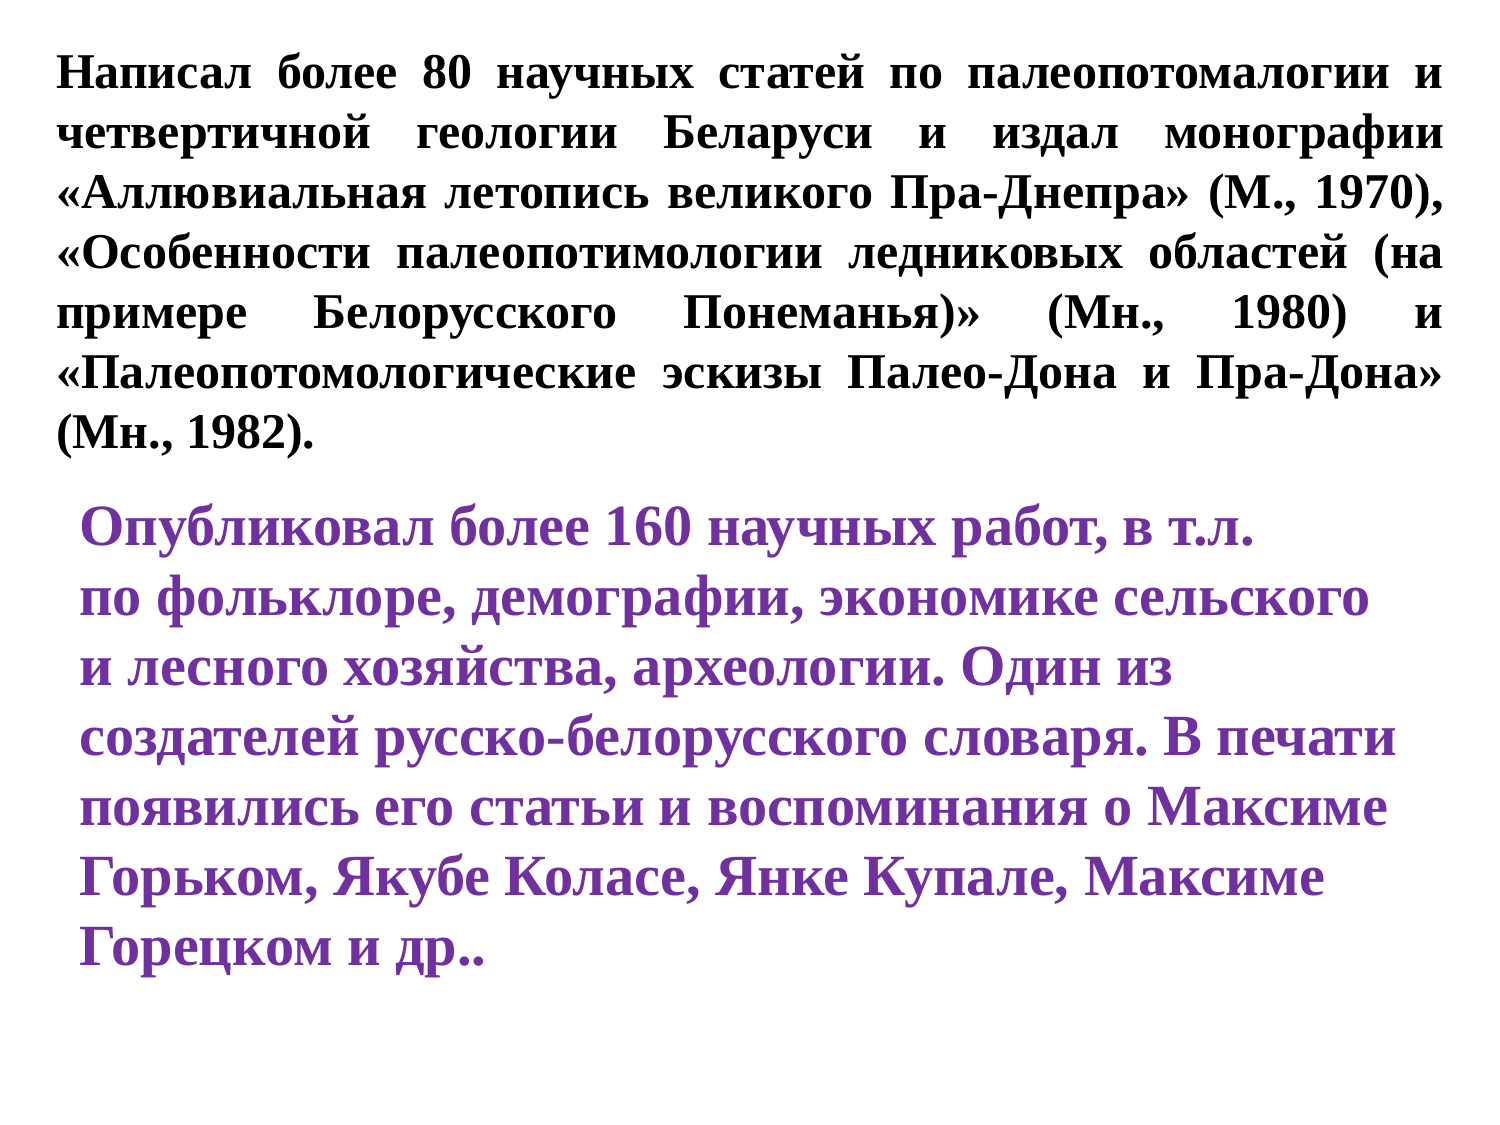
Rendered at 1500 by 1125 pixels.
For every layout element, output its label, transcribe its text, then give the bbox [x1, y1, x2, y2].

text_box Опубликовал более 160 научных работ, в т.л. по фольклоре, демографии, экономике сельского и лесного хозяйства, археологии. Один из создателей русско-белорусского словаря. В печати появились его статьи и воспоминания о Максиме Горьком, Якубе Коласе, Янке Купале, Максиме Горецком и др.. [64, 479, 1424, 985]
text_box Написал более 80 научных статей по палеопотомалогии и четвертичной геологии Беларуси и издал монографии «Аллювиальная летопись великого Пра-Днепра» (М., 1970), «Особенности палеопотимологии ледниковых областей (на примере Белорусского Понеманья)» (Мн., 1980) и «Палеопотомологические эскизы Палео-Дона и Пра-Дона» (Мн., 1982). [41, 30, 1459, 526]
